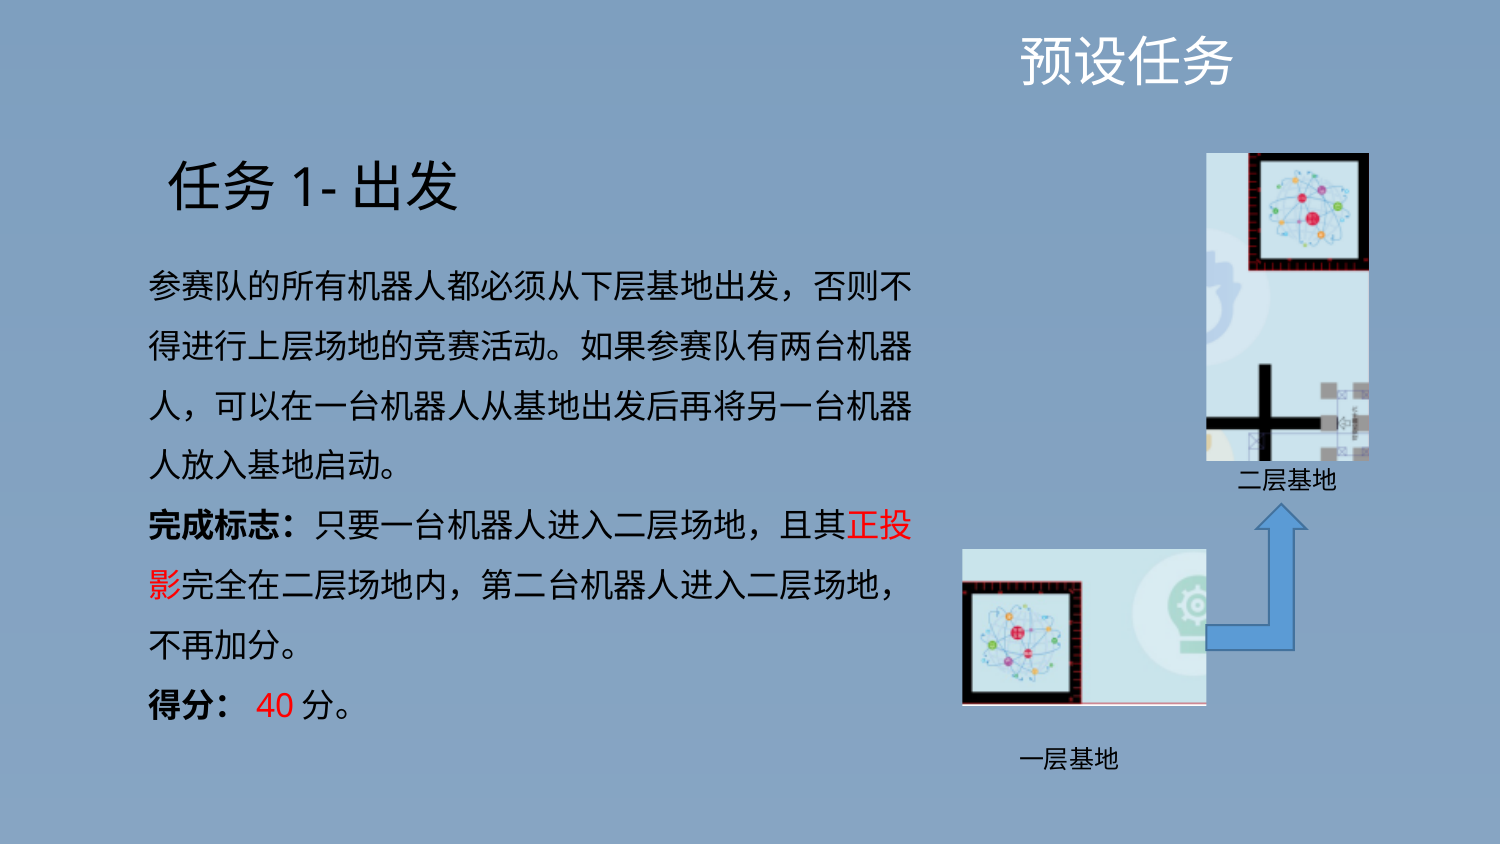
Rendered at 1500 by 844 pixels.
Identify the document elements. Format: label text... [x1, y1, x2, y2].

text_box 预设任务 [1004, 20, 1424, 100]
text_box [1206, 153, 1369, 461]
text_box 一层基地 [1004, 736, 1237, 781]
text_box 二层基地 [1222, 457, 1455, 502]
text_box [1207, 502, 1309, 652]
text_box 参赛队的所有机器人都必须从下层基地出发，否则不得进行上层场地的竞赛活动。如果参赛队有两台机器人，可以在一台机器人从基地出发后再将另一台机器人放入基地启动。 完成标志：只要一台机器人进入二层场地，且其正投影完全在二层场地内，第二台机器人进入二层场地，不再加分。 得分：40分。 [133, 237, 934, 732]
text_box 任务1-出发 [153, 144, 821, 225]
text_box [962, 548, 1207, 706]
